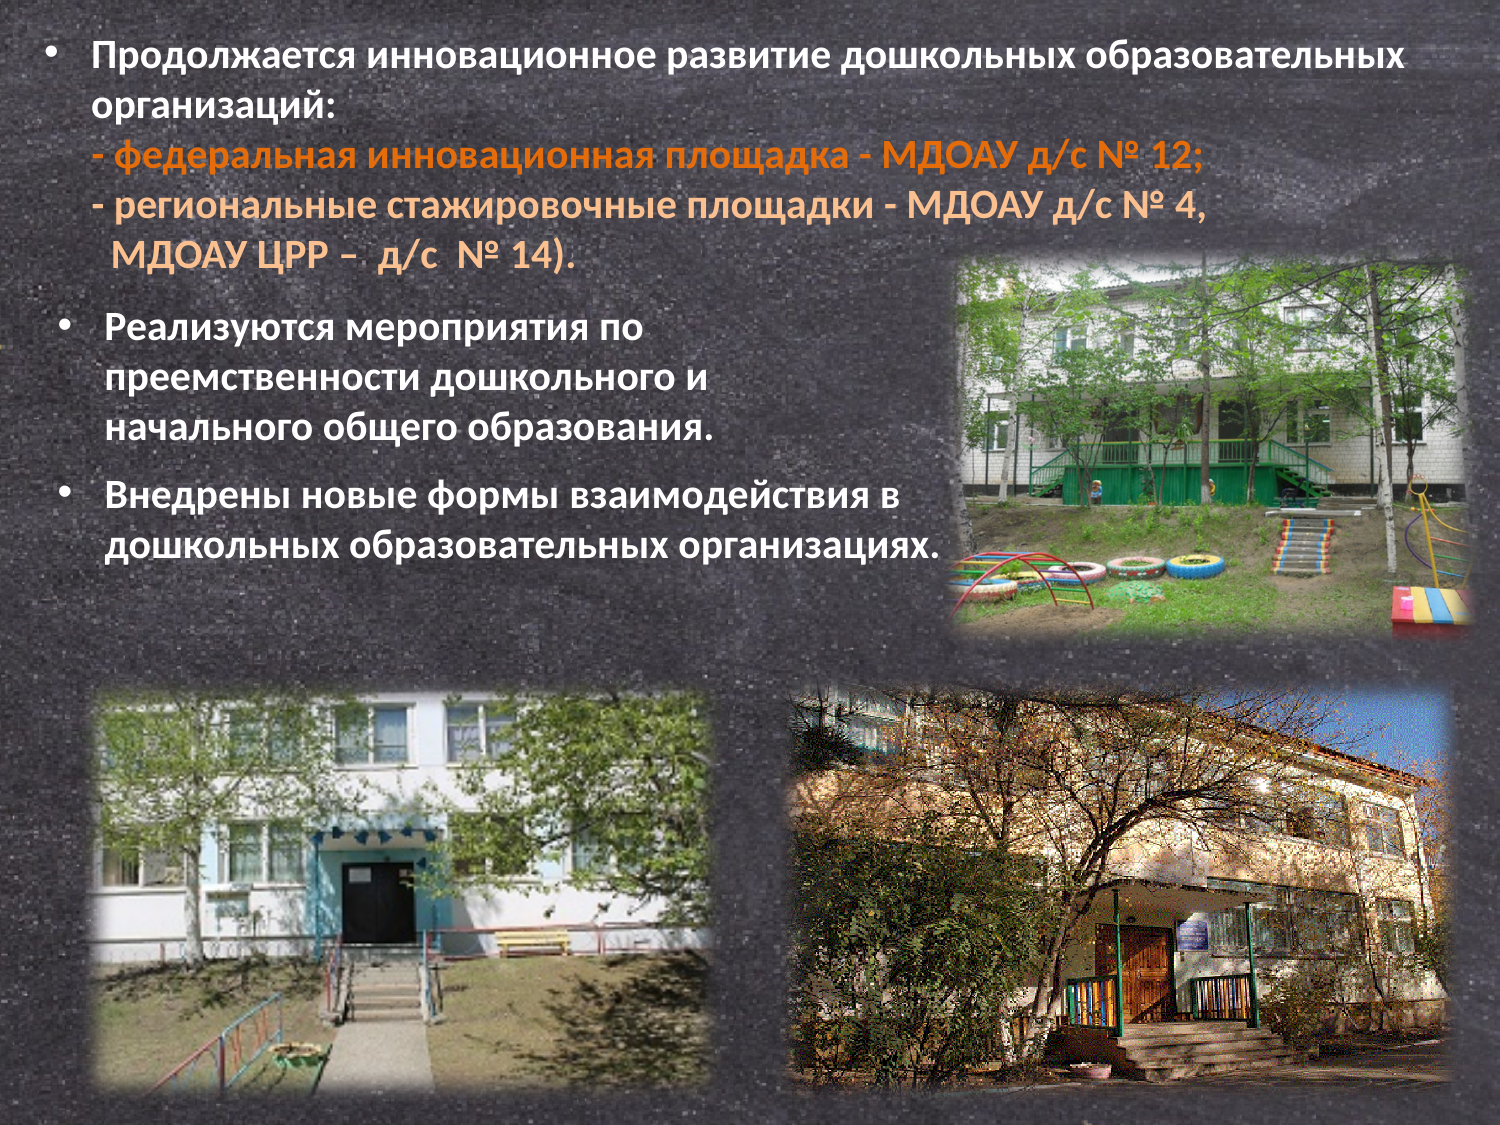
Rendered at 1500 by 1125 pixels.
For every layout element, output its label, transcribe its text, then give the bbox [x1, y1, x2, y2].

picture [0, 0, 1500, 1125]
text_box Продолжается инновационное развитие дошкольных образовательных организаций: - федеральная инновационная площадка - МДОАУ д/с № 12; - региональные стажировочные площадки - МДОАУ д/с № 4, МДОАУ ЦРР – д/с № 14). [29, 19, 1483, 284]
text_box Реализуются мероприятия по преемственности дошкольного и начального общего образования. [42, 291, 933, 457]
text_box Внедрены новые формы взаимодействия в дошкольных образовательных организациях. [42, 459, 933, 574]
